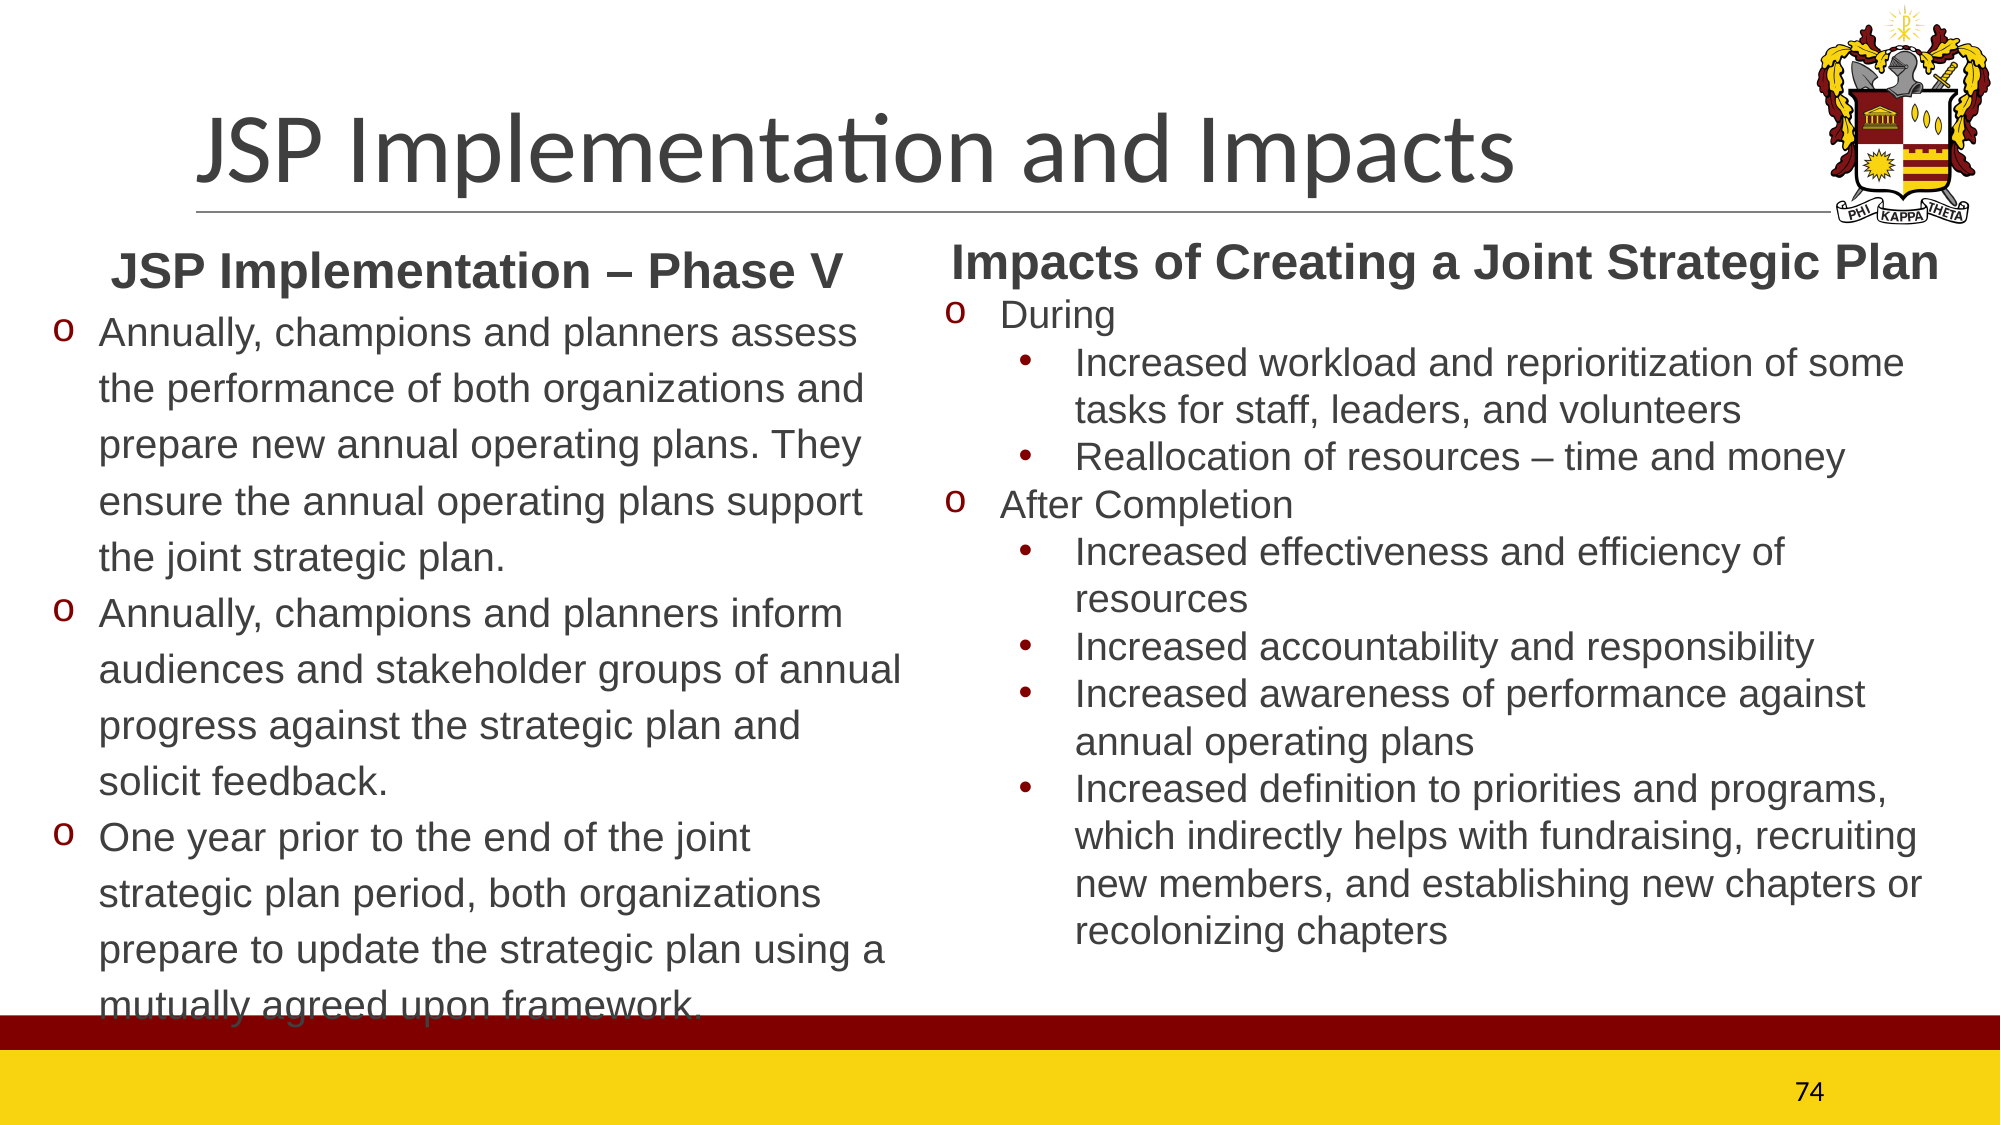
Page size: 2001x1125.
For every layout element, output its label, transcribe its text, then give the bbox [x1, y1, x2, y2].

title JSP Implementation and Impacts [180, 47, 1830, 211]
text_box Impacts of Creating a Joint Strategic Plan During Increased workload and reprioritization of some tasks for staff, leaders, and volunteers Reallocation of resources – time and money After Completion Increased effectiveness and efficiency of resources Increased accountability and responsibility Increased awareness of performance against annual operating plans Increased definition to priorities and programs, which indirectly helps with fundraising, recruiting new members, and establishing new chapters or recolonizing chapters [943, 221, 1949, 1005]
slide_number 74 [1624, 1059, 1840, 1120]
list JSP Implementation – Phase V Annually, champions and planners assess the performance of both organizations and prepare new annual operating plans. They ensure the annual operating plans support the joint strategic plan. Annually, champions and planners inform audiences and stakeholder groups of annual progress against the strategic plan and solicit feedback. One year prior to the end of the joint strategic plan period, both organizations prepare to update the strategic plan using a mutually agreed upon framework. [51, 221, 903, 1047]
picture [1815, 4, 1992, 225]
